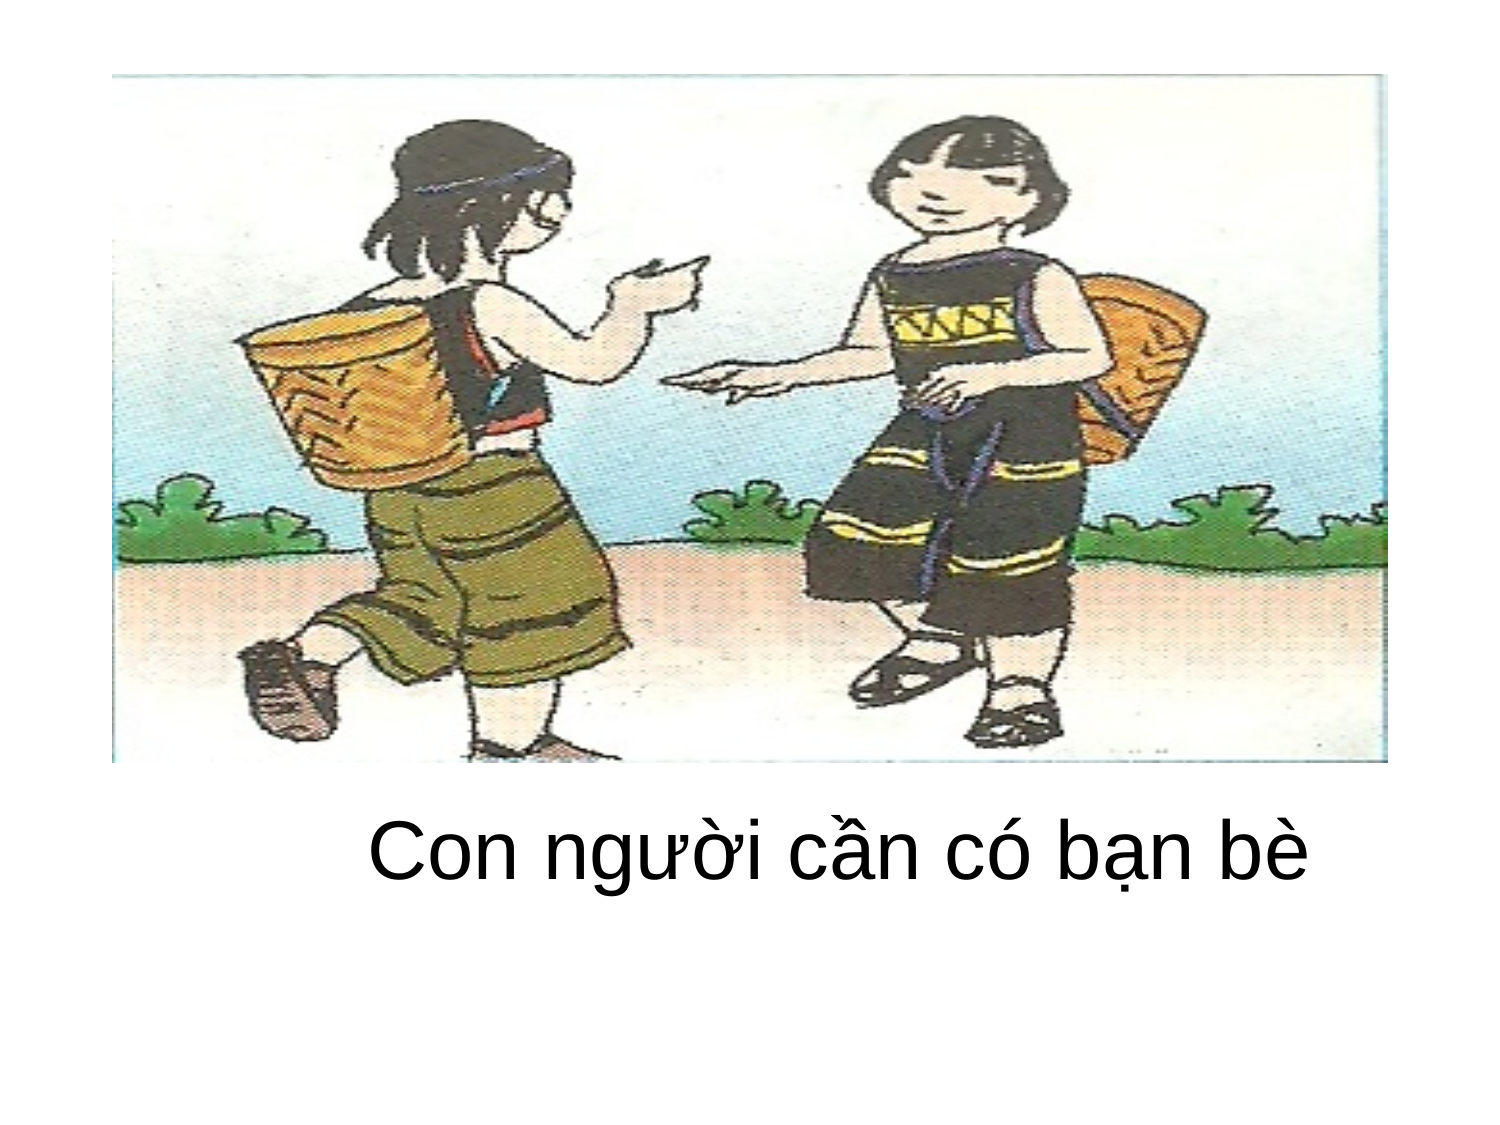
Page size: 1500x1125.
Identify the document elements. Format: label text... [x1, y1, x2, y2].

list Con người cần có bạn bè [74, 788, 1426, 1006]
picture [112, 74, 1388, 763]
